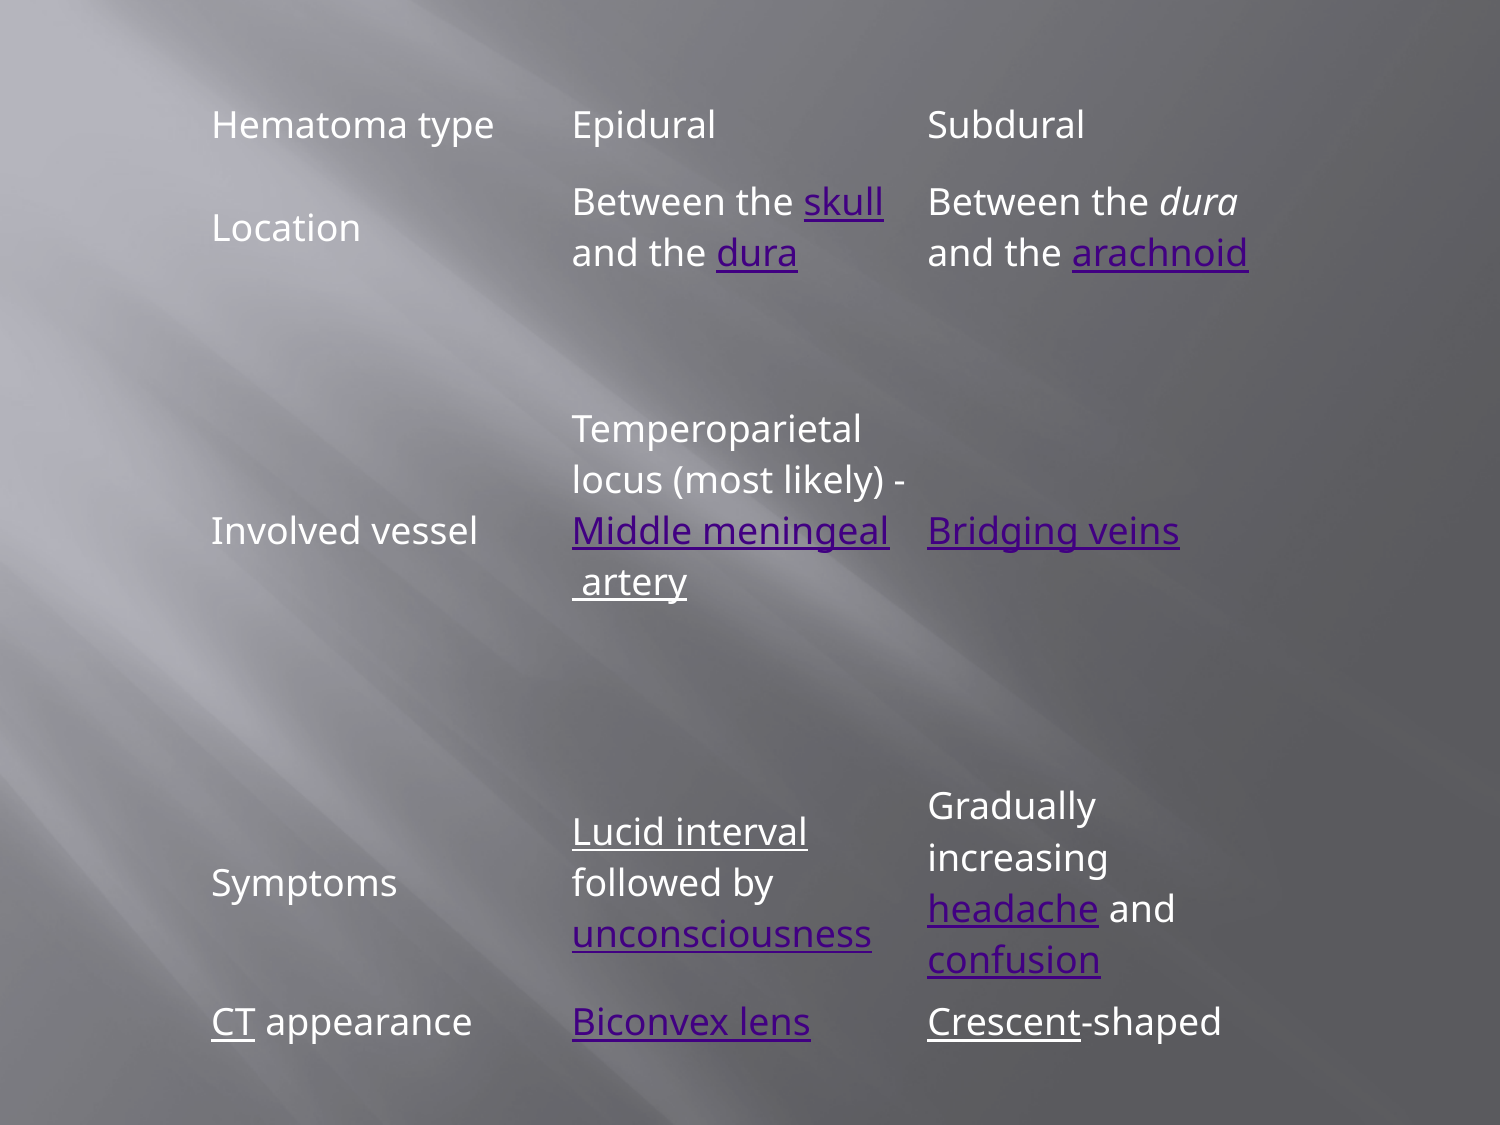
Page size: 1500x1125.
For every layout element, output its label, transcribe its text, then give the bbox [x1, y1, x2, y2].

table_cell Bridging veins [919, 287, 1277, 772]
table_cell Symptoms [203, 772, 564, 992]
table_cell Involved vessel [203, 287, 564, 772]
table_cell Between the dura and the arachnoid [919, 166, 1277, 287]
table_header Hematoma type [203, 82, 564, 166]
table_cell Temperoparietal locus (most likely) - Middle meningeal artery [564, 287, 919, 772]
table_cell Gradually increasing headache and confusion [919, 772, 1277, 992]
table_cell Location [203, 166, 564, 287]
table_cell Biconvex lens [564, 992, 919, 1051]
table_cell Crescent-shaped [919, 992, 1277, 1051]
table_header Epidural [564, 82, 919, 166]
table_cell CT appearance [203, 992, 564, 1051]
table_cell Between the skull and the dura [564, 166, 919, 287]
table_header Subdural [919, 82, 1277, 166]
table_cell Lucid interval followed by unconsciousness [564, 772, 919, 992]
